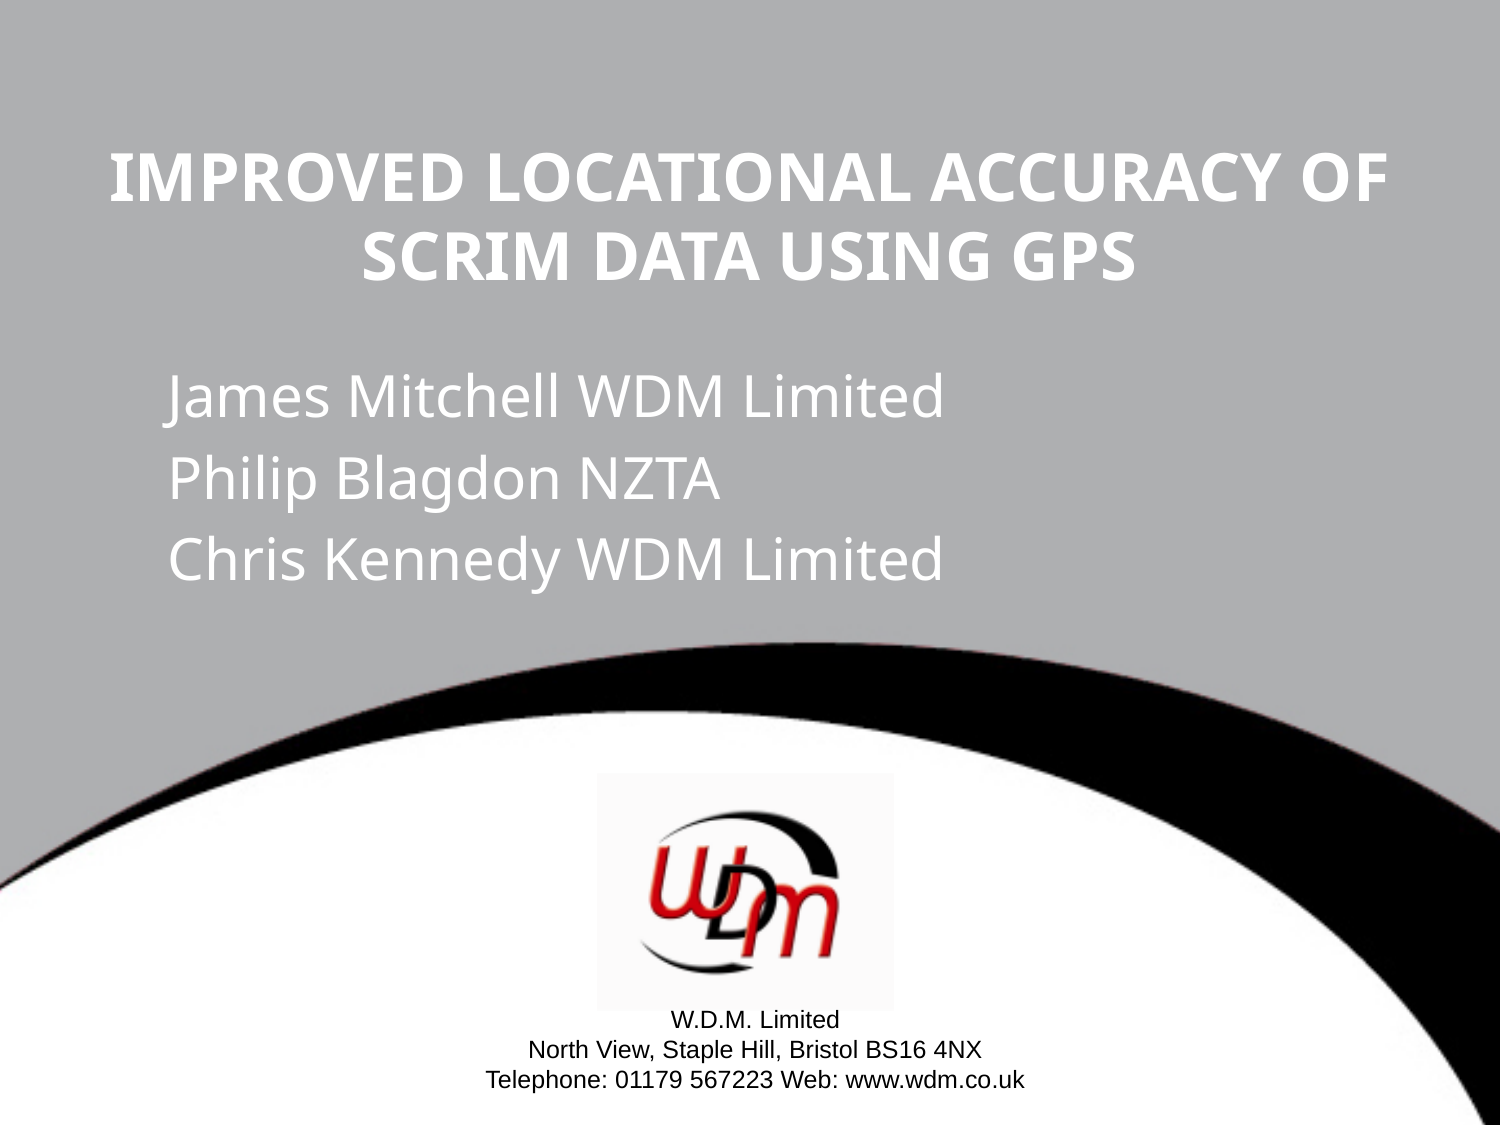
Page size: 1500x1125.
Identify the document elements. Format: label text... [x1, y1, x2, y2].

title IMPROVED LOCATIONAL ACCURACY OF SCRIM DATA USING GPS [52, 93, 1448, 336]
picture [0, 0, 1500, 1125]
subtitle James Mitchell WDM Limited Philip Blagdon NZTA Chris Kennedy WDM Limited [152, 351, 1325, 640]
